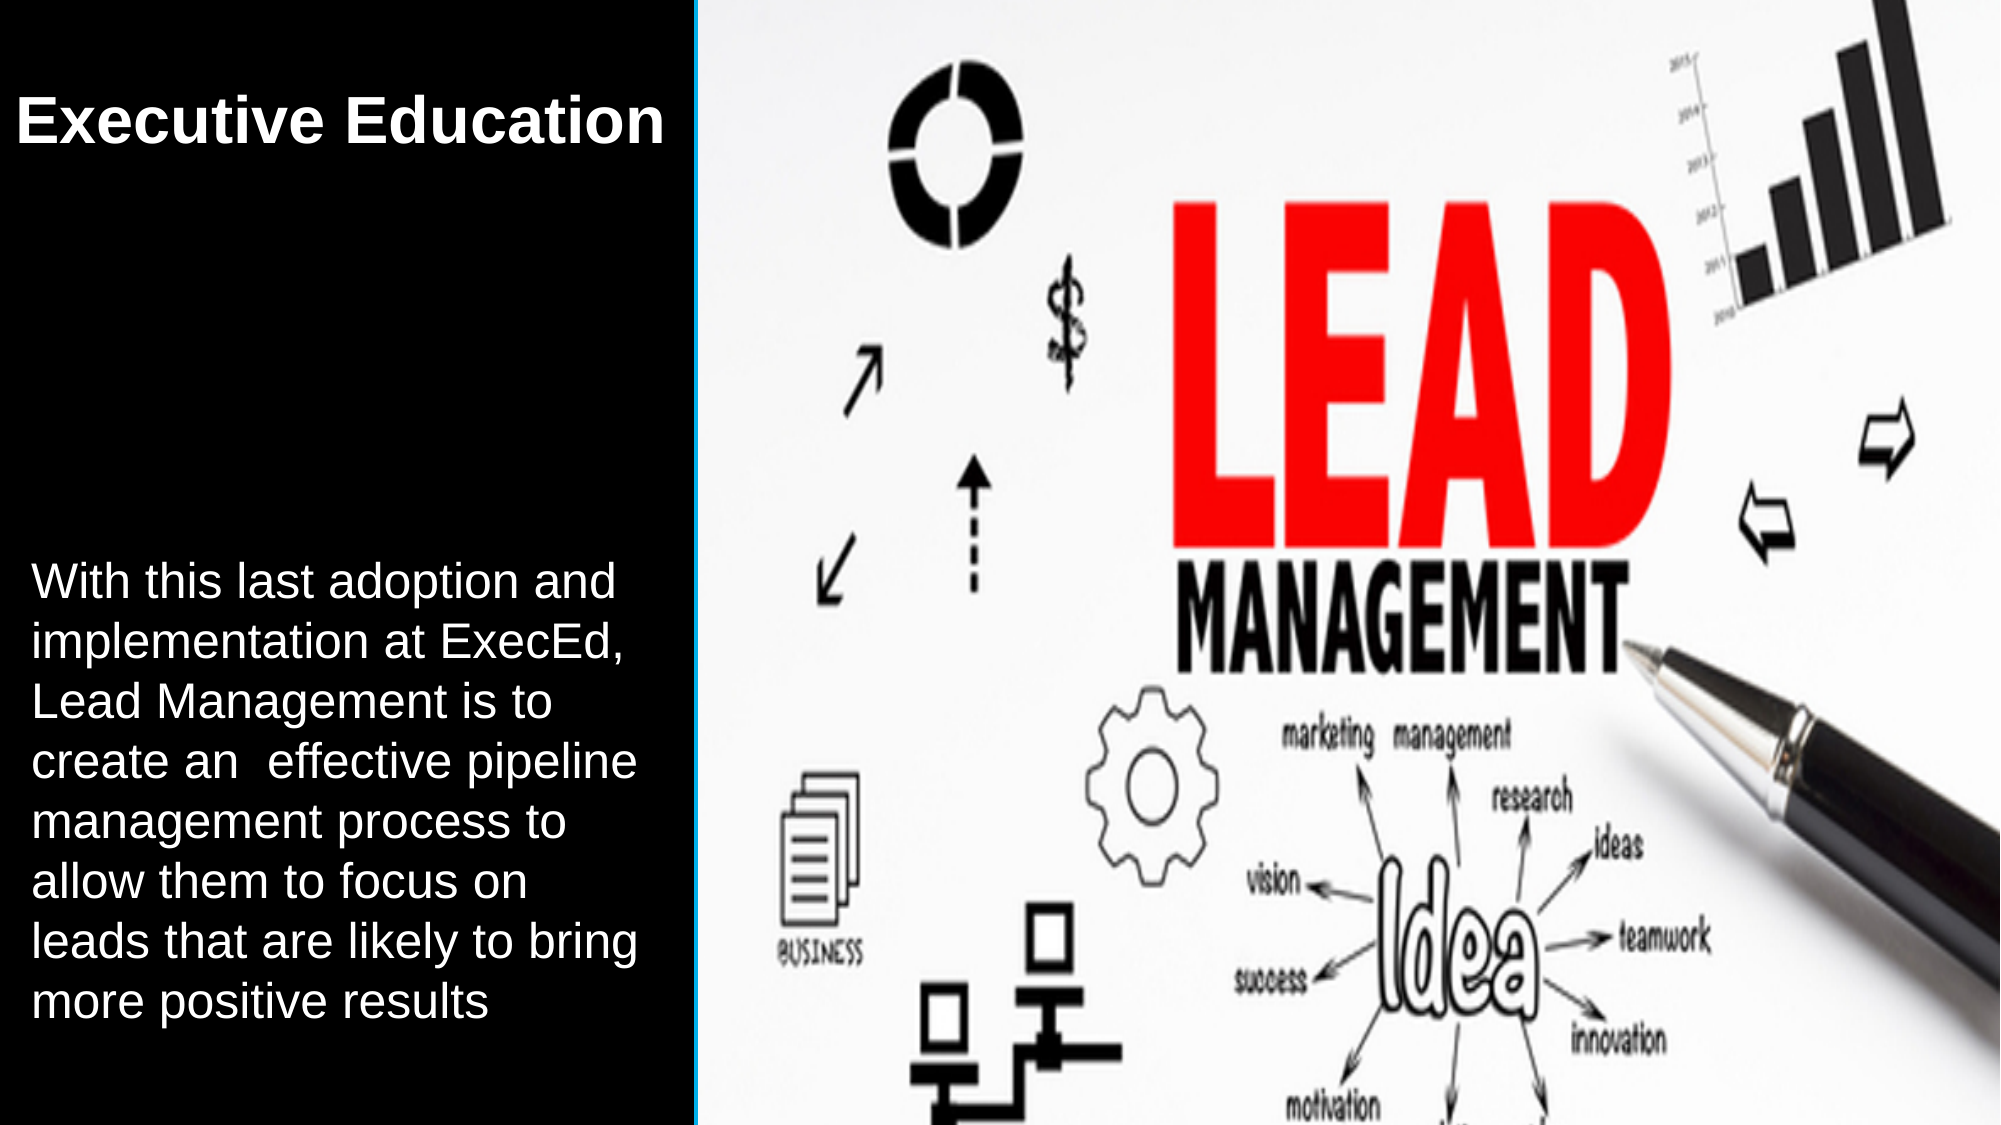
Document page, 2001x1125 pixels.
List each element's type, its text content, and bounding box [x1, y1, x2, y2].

title Executive Education [0, 78, 698, 341]
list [698, 0, 2000, 1125]
list With this last adoption and implementation at ExecEd, Lead Management is to create an effective pipeline management process to allow them to focus on leads that are likely to bring more positive results [16, 470, 675, 1101]
